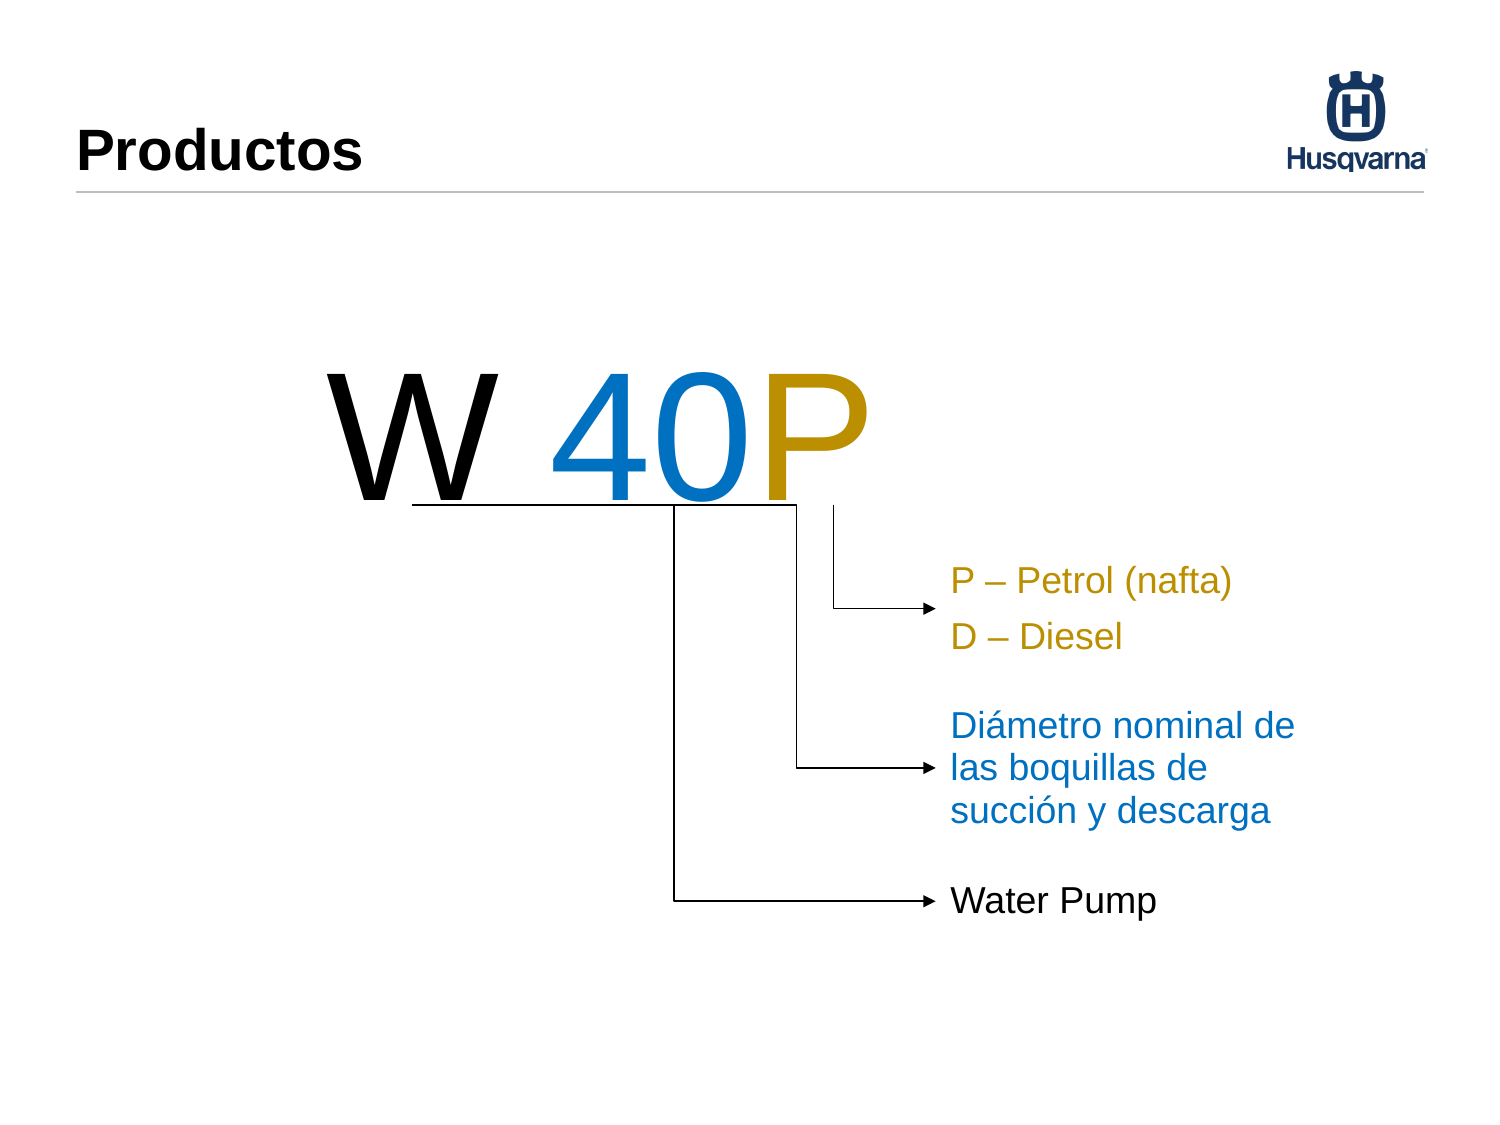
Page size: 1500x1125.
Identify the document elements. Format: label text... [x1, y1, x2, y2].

text_box W 40P [164, 326, 1039, 550]
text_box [411, 504, 936, 902]
title Productos [76, 0, 1283, 182]
text_box Water Pump [935, 872, 1324, 930]
text_box Diámetro nominal de las boquillas de succión y descarga [941, 696, 1324, 840]
text_box P – Petrol (nafta) D – Diesel [942, 552, 1324, 665]
